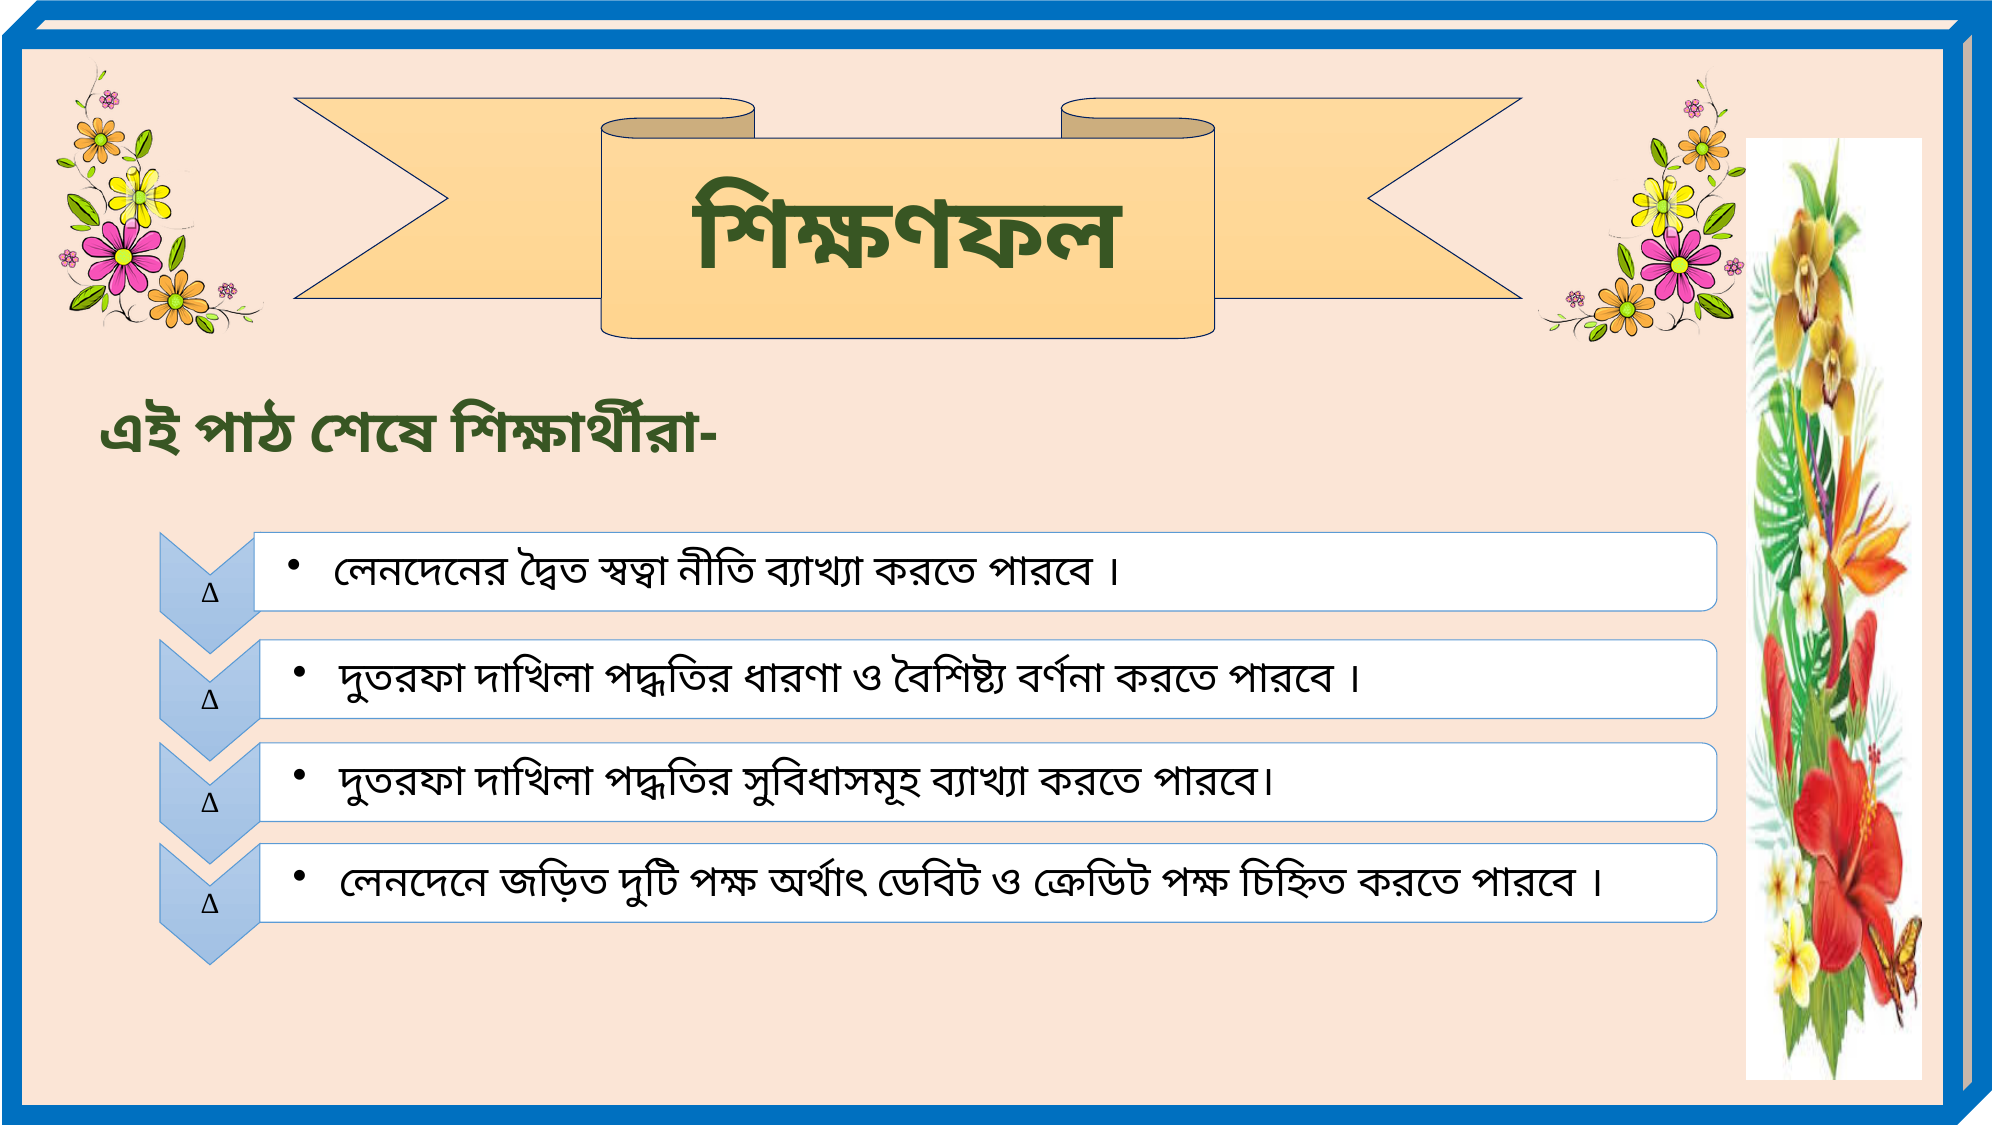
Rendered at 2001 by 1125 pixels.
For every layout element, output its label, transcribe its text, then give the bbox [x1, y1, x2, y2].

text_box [160, 742, 1717, 864]
picture [1537, 65, 1922, 1080]
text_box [294, 98, 1522, 339]
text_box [160, 864, 1717, 965]
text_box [160, 639, 1717, 742]
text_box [160, 532, 1717, 639]
picture [56, 57, 264, 334]
text_box এই পাঠ শেষে শিক্ষার্থীরা- [84, 386, 832, 472]
